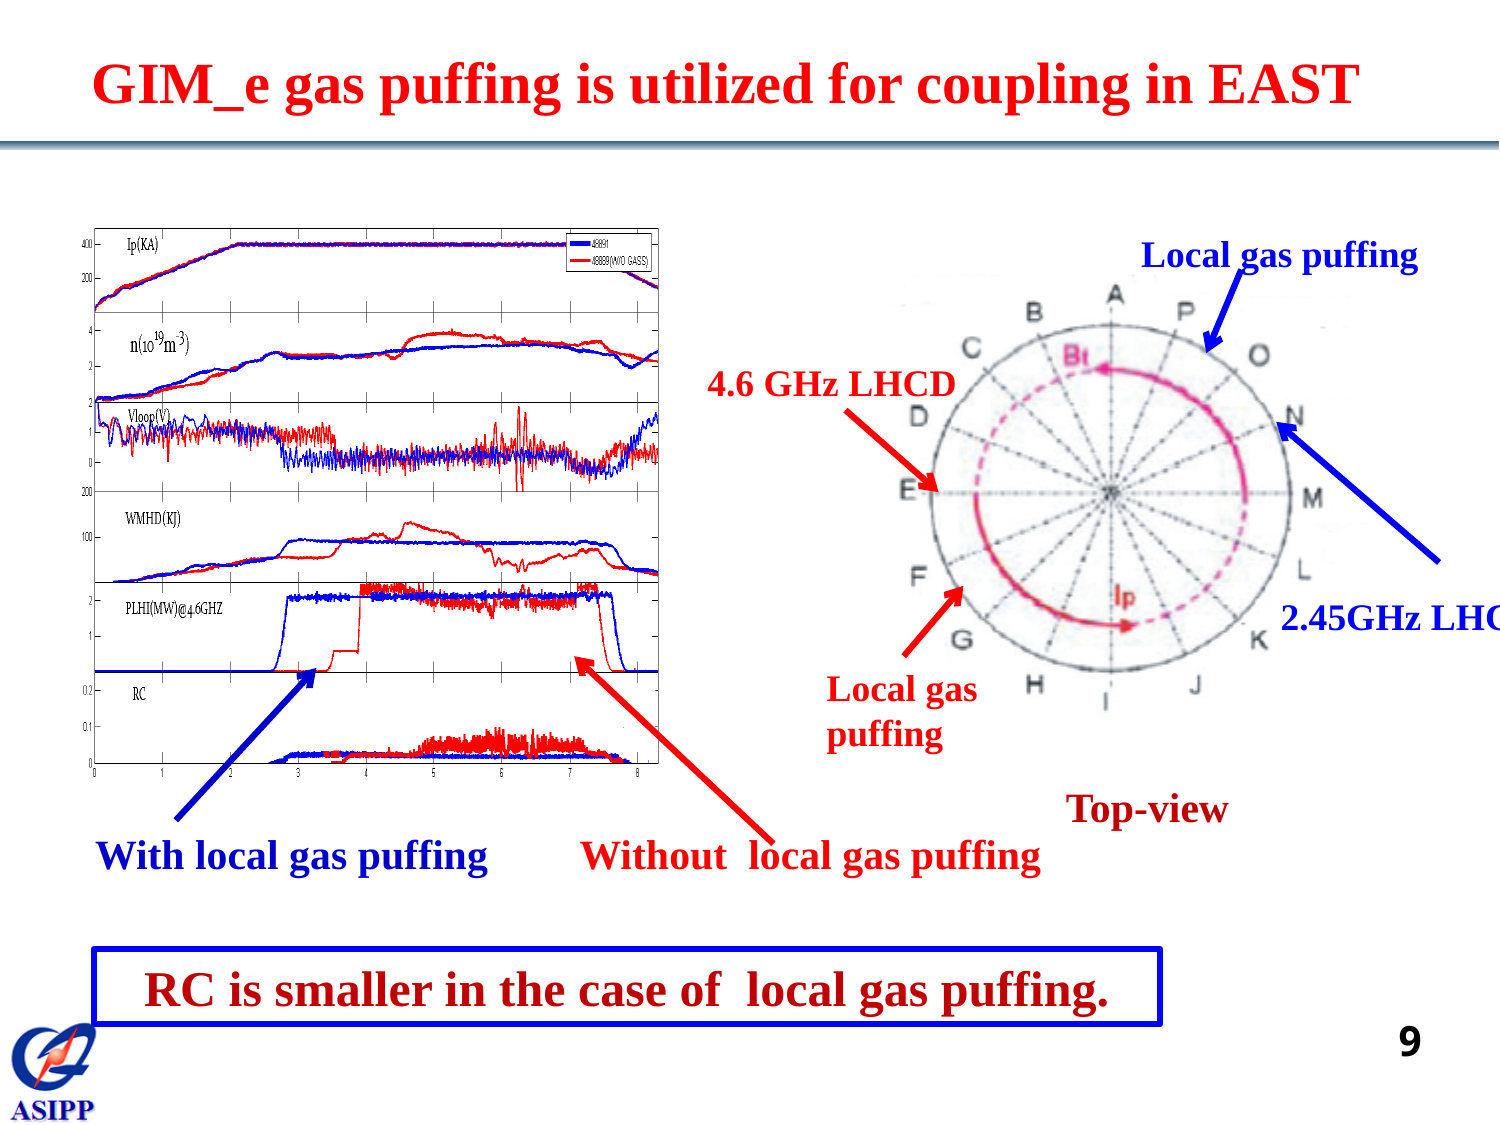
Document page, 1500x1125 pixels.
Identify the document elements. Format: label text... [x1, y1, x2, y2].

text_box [691, 222, 1500, 763]
picture [0, 198, 727, 833]
text_box 9 [1124, 1007, 1438, 1083]
picture [5, 1018, 101, 1125]
text_box Without local gas puffing [564, 820, 1057, 886]
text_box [573, 656, 774, 844]
title GIM_e gas puffing is utilized for coupling in EAST [70, 37, 1383, 132]
text_box Top-view [1051, 773, 1245, 839]
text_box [169, 673, 323, 815]
text_box RC is smaller in the case of local gas puffing. [92, 947, 1162, 1026]
text_box With local gas puffing [80, 840, 504, 886]
